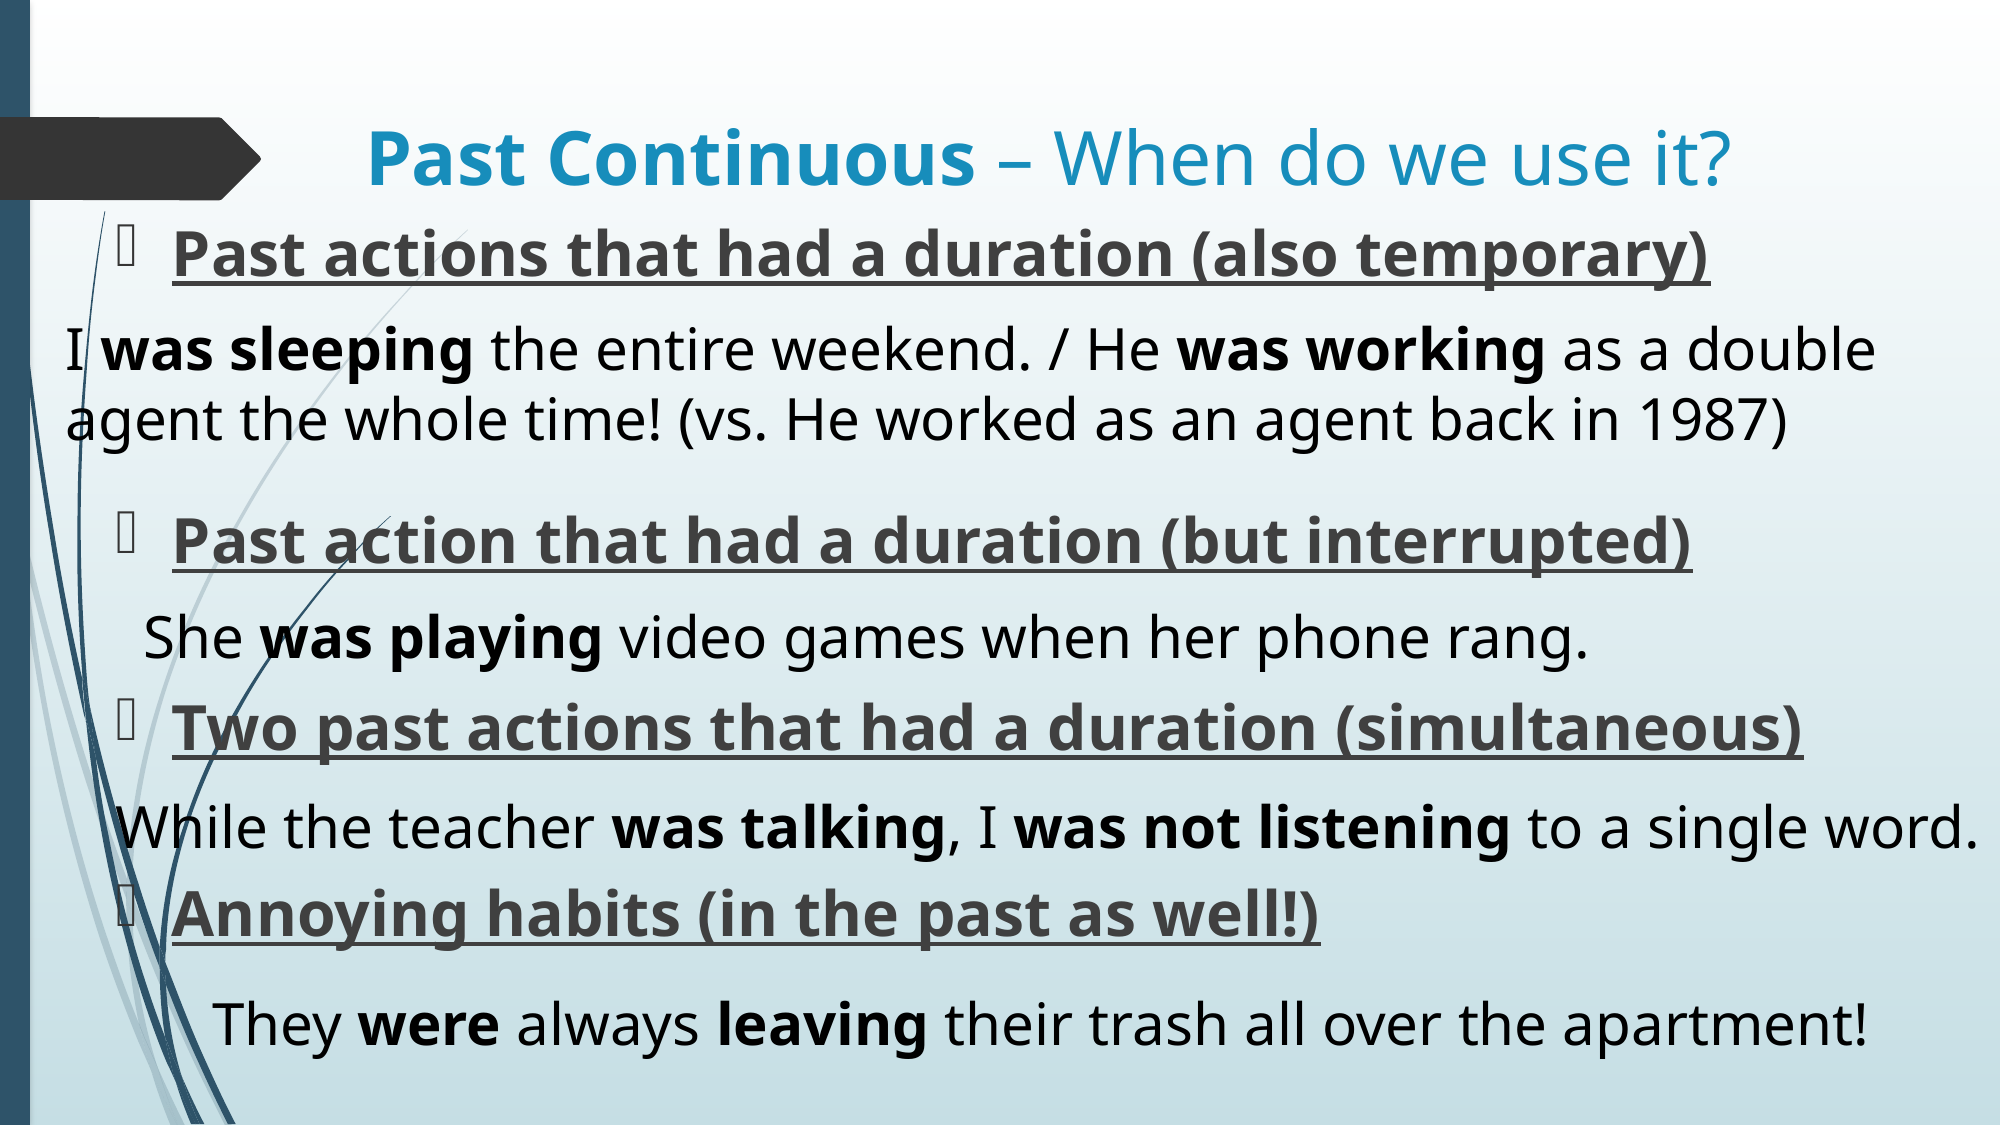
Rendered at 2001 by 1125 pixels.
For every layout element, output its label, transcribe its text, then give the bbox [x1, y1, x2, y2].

text_box She was playing video games when her phone rang. [128, 592, 2000, 678]
text_box They were always leaving their trash all over the apartment! [197, 979, 2000, 1065]
text_box I was sleeping the entire weekend. / He was working as a double agent the whole time! (vs. He worked as an agent back in 1987) [50, 304, 2000, 460]
text_box Past actions that had a duration (also temporary) Past action that had a duration (but interrupted) Two past actions that had a duration (simultaneous) Annoying habits (in the past as well!) [100, 460, 1872, 782]
title Past Continuous – When do we use it? [350, 102, 1888, 304]
text_box Past actions that had a duration (also temporary) Past action that had a duration (but interrupted) Two past actions that had a duration (simultaneous) Annoying habits (in the past as well!) [100, 206, 1872, 304]
text_box While the teacher was talking, I was not listening to a single word. [100, 782, 2000, 868]
text_box Past actions that had a duration (also temporary) Past action that had a duration (but interrupted) Two past actions that had a duration (simultaneous) Annoying habits (in the past as well!) [100, 868, 1872, 1125]
